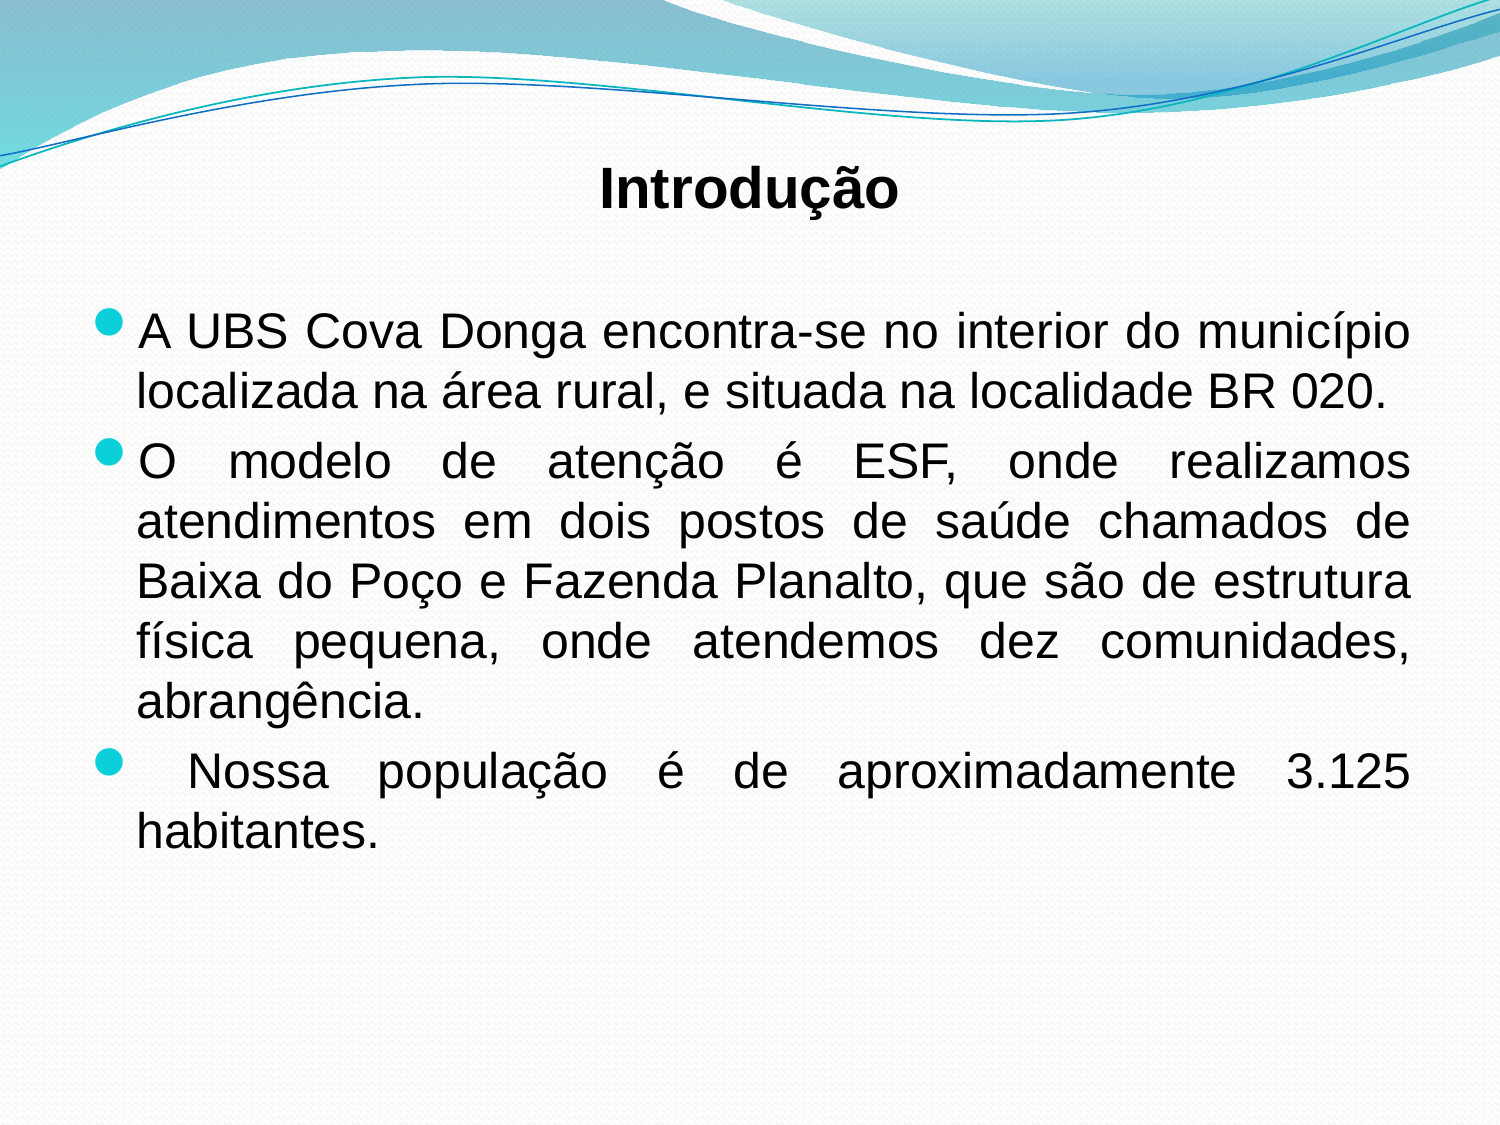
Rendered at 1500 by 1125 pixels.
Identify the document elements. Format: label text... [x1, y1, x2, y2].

list A UBS Cova Donga encontra-se no interior do município localizada na área rural, e situada na localidade BR 020. O modelo de atenção é ESF, onde realizamos atendimentos em dois postos de saúde chamados de Baixa do Poço e Fazenda Planalto, que são de estrutura física pequena, onde atendemos dez comunidades, abrangência. Nossa população é de aproximadamente 3.125 habitantes. [76, 290, 1427, 1011]
title Introdução [75, 115, 1425, 220]
